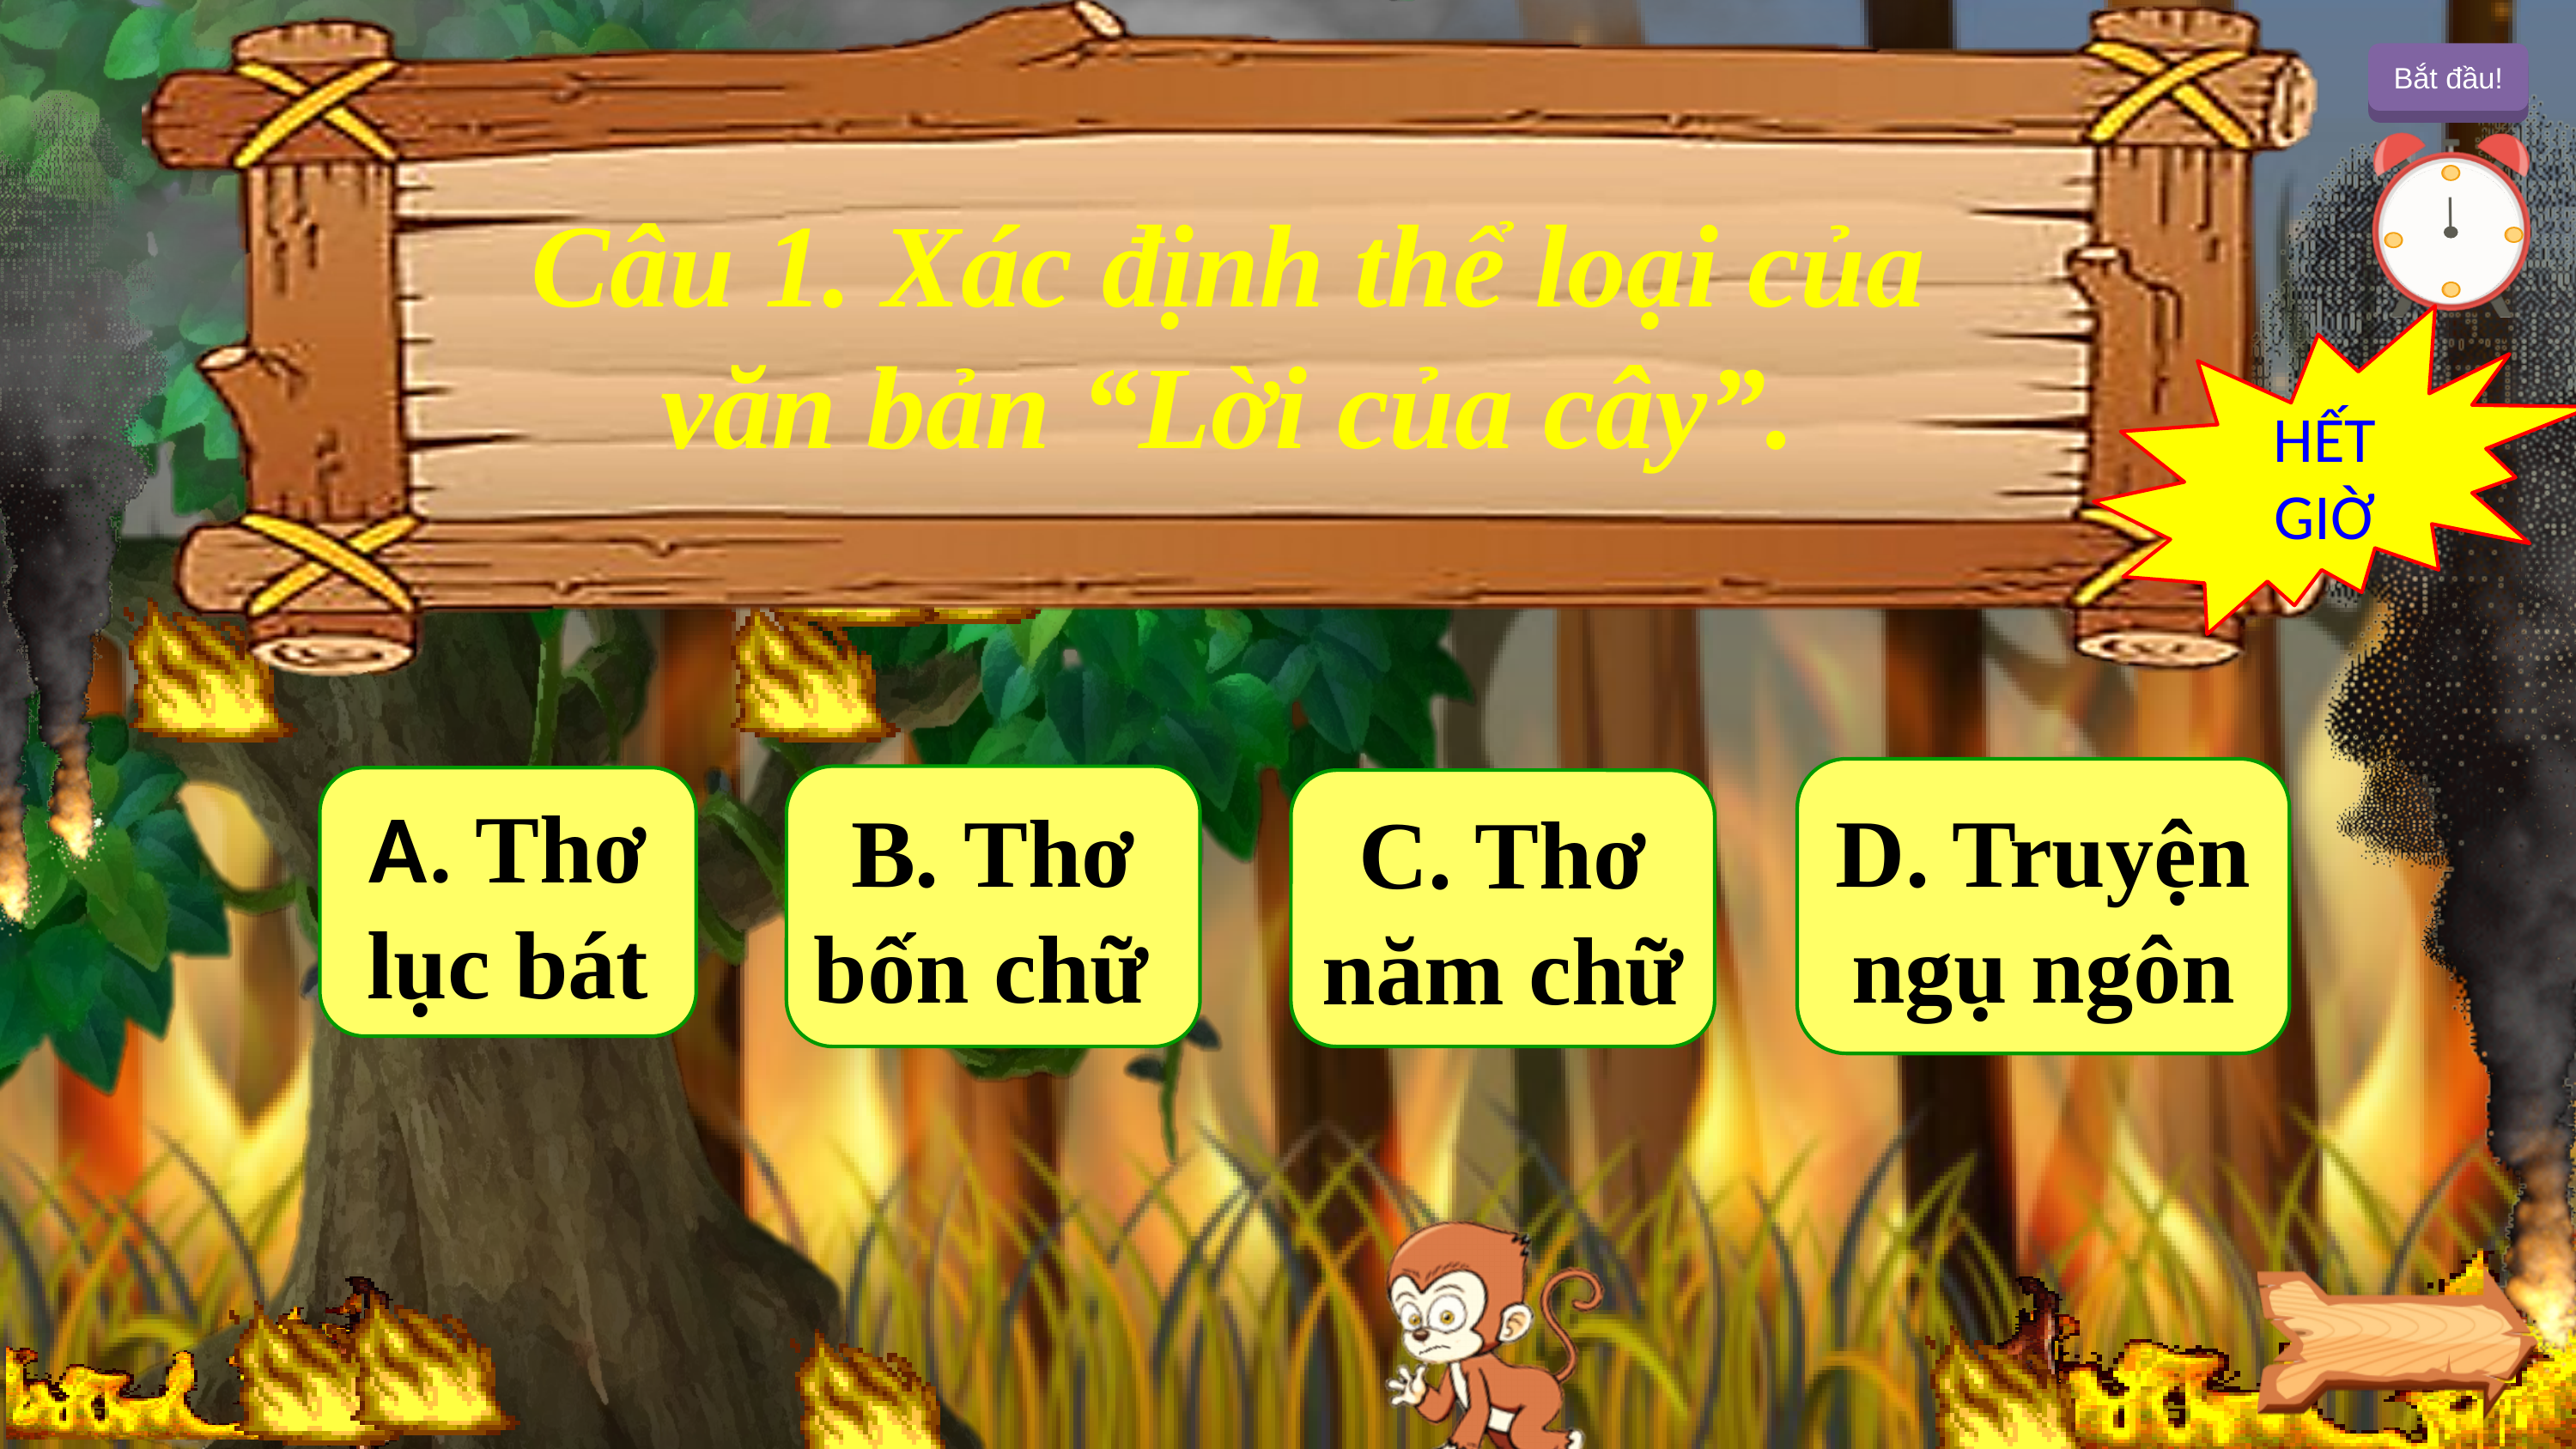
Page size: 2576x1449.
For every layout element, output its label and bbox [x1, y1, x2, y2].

text_box [2504, 226, 2524, 244]
text_box [2440, 164, 2461, 182]
picture [0, 0, 2576, 1449]
text_box [2384, 232, 2403, 249]
text_box [2441, 281, 2461, 298]
text_box [2367, 43, 2529, 124]
